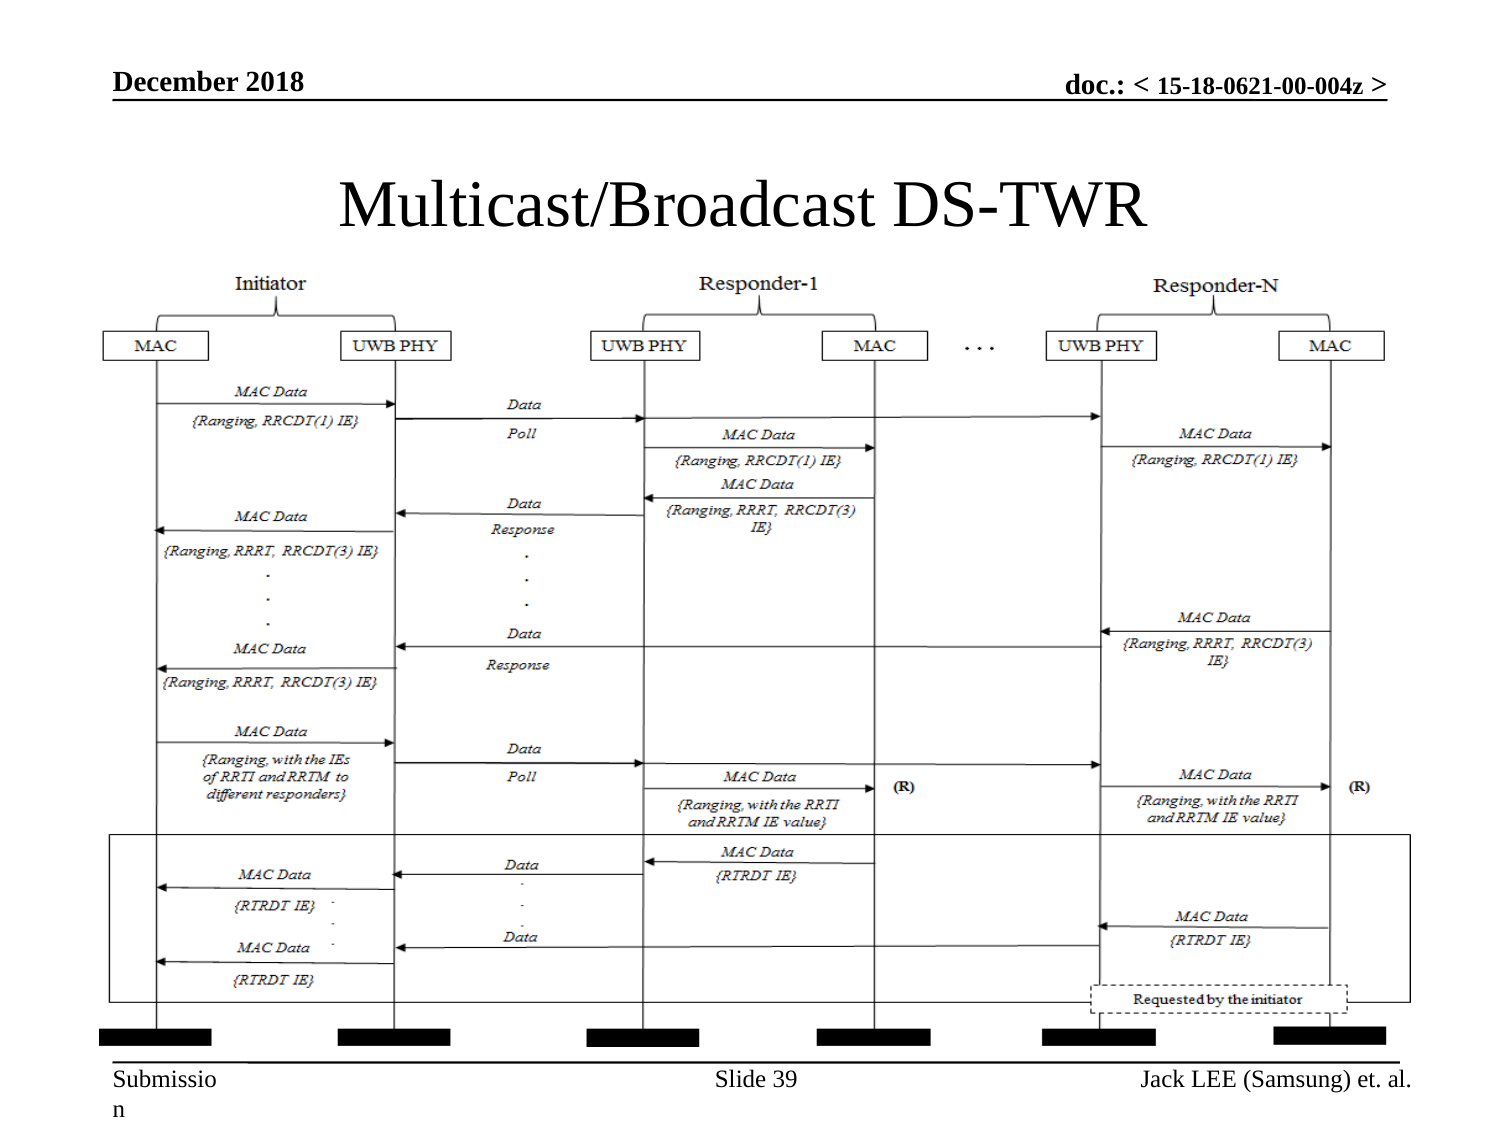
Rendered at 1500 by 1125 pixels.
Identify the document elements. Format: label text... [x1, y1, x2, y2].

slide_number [112, 62, 375, 98]
slide_number Slide 39 [712, 1062, 800, 1093]
title Multicast/Broadcast DS-TWR [112, 112, 1388, 261]
picture [98, 263, 1411, 1047]
footer Jack LEE (Samsung) et. al. [900, 1062, 1413, 1093]
